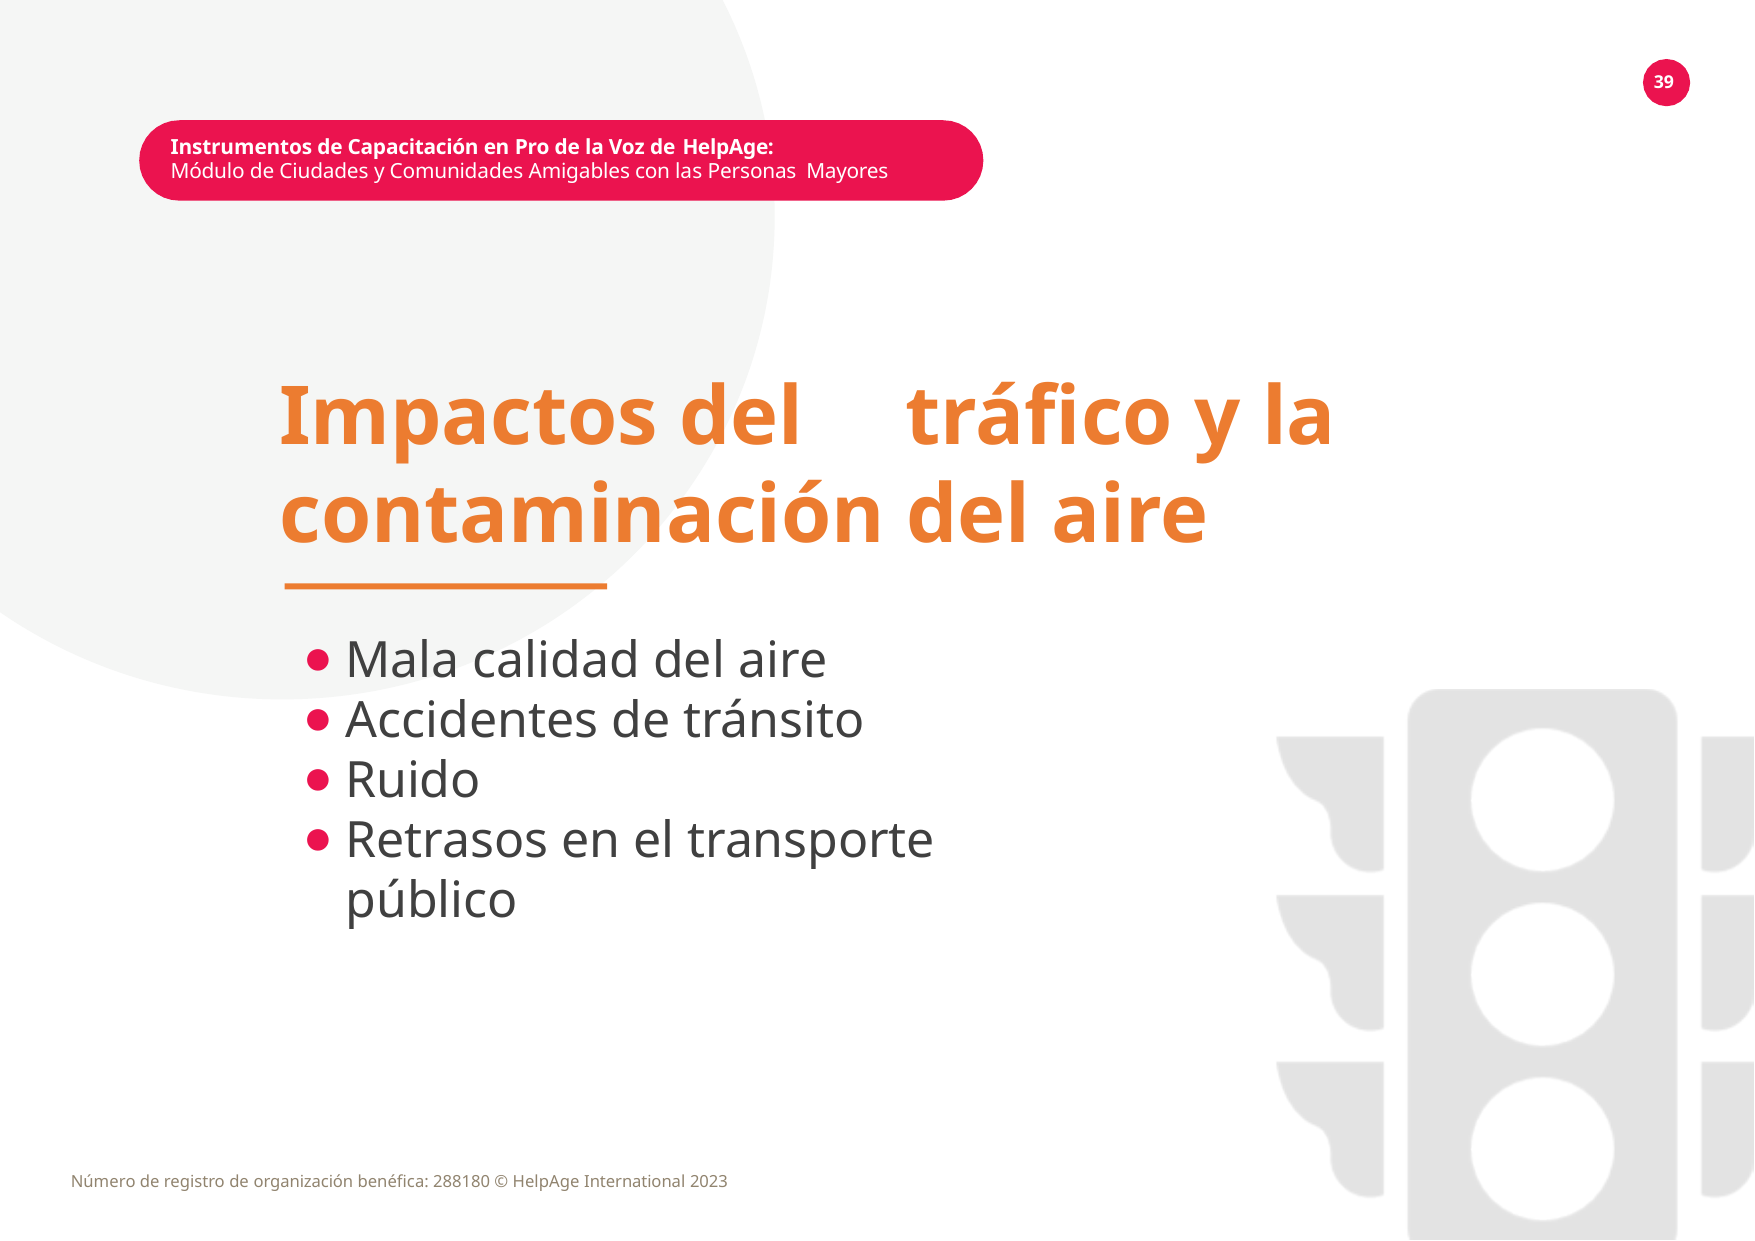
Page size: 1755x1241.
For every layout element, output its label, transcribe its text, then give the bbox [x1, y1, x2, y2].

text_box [0, 0, 984, 700]
text_box [1275, 689, 1754, 1240]
text_box Impactos del tráfico y la contaminación del aire [988, 361, 1395, 559]
footer Número de registro de organización benéfica: 288180 © HelpAge International 2023 [68, 1168, 789, 1241]
text_box 39 [1651, 68, 1682, 93]
text_box Mala calidad del aire Accidentes de tránsito Ruido Retrasos en el transporte público [300, 703, 987, 928]
